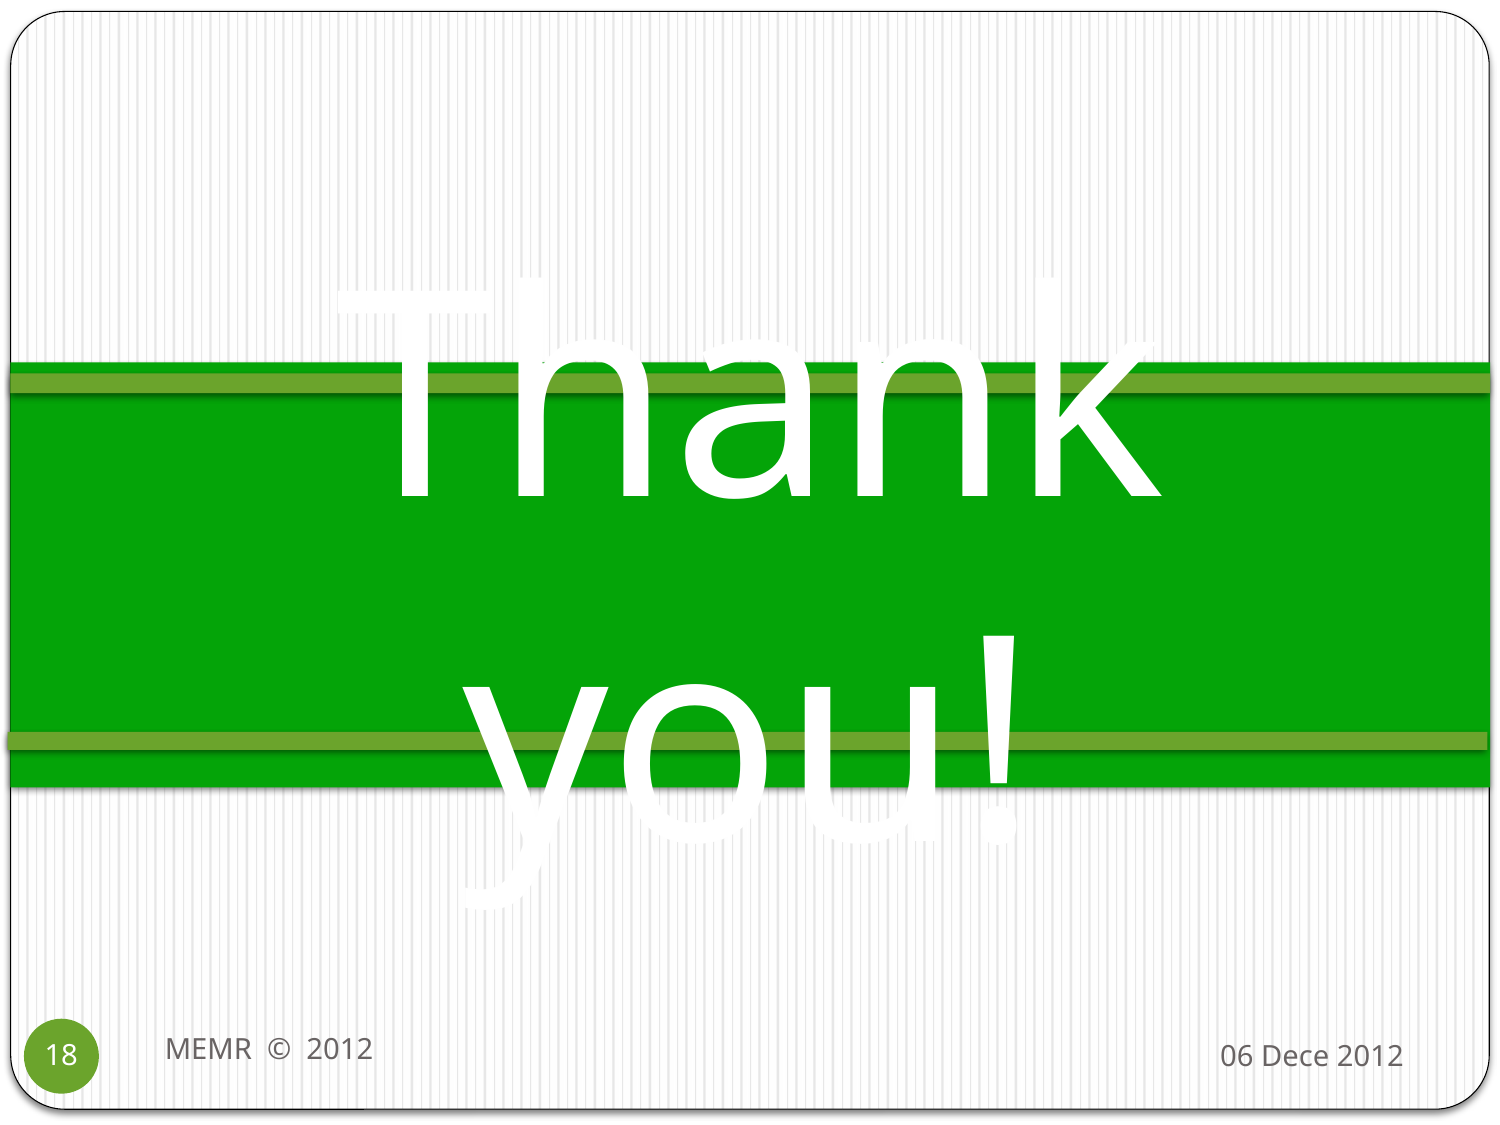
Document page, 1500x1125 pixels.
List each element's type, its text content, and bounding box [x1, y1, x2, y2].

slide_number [1012, 1015, 1419, 1094]
slide_number 18 [23, 1018, 99, 1094]
title Thank you! [75, 387, 1425, 728]
footer MEMR © 2012 [150, 1012, 800, 1088]
